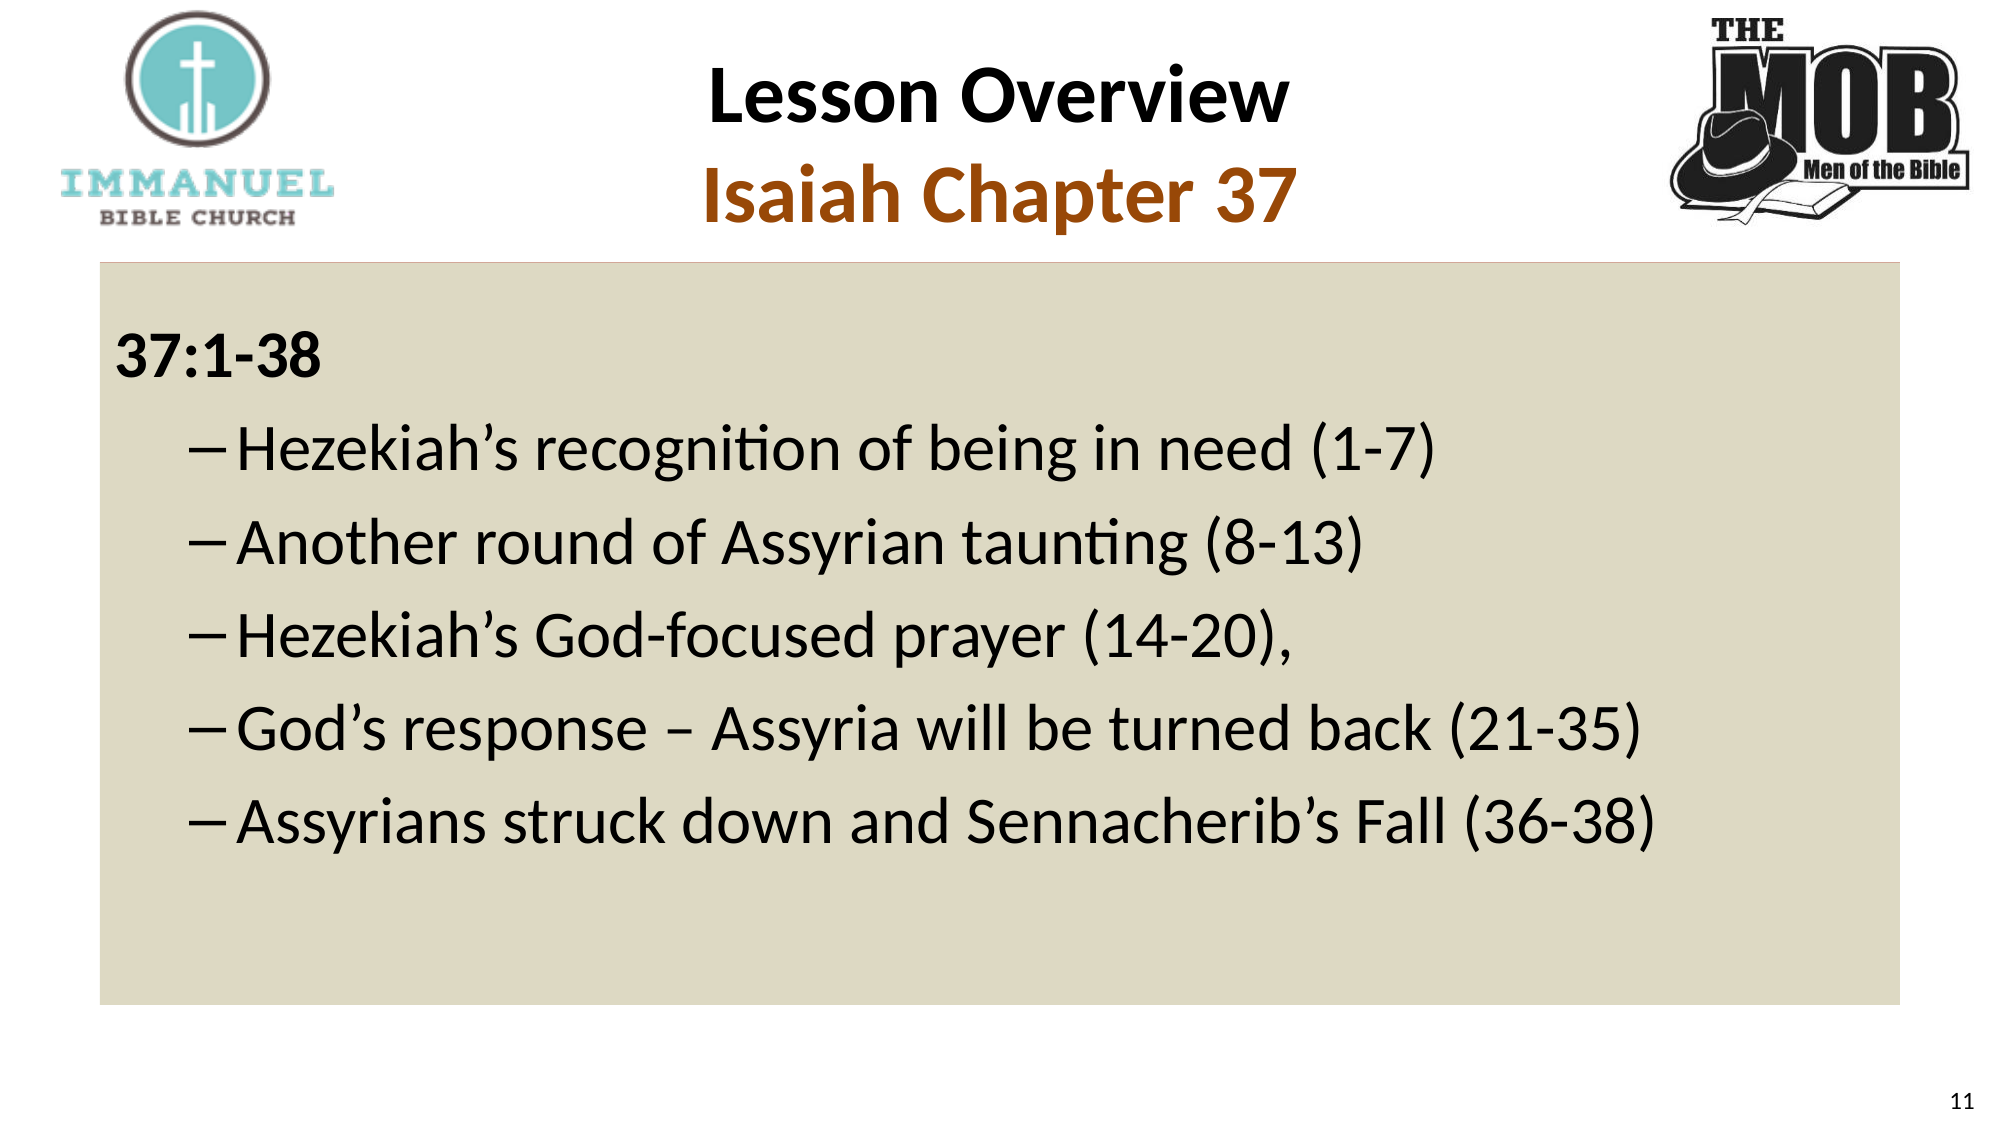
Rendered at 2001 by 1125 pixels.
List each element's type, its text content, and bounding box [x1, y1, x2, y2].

list 37:1-38 Hezekiah’s recognition of being in need (1-7) Another round of Assyrian taunting (8-13) Hezekiah’s God-focused prayer (14-20), God’s response – Assyria will be turned back (21-35) Assyrians struck down and Sennacherib’s Fall (36-38) [99, 271, 1900, 1005]
title Lesson Overview Isaiah Chapter 37 [99, 45, 1900, 233]
picture [58, 0, 338, 250]
slide_number 11 [1839, 1069, 1990, 1125]
picture [1662, 18, 1975, 228]
